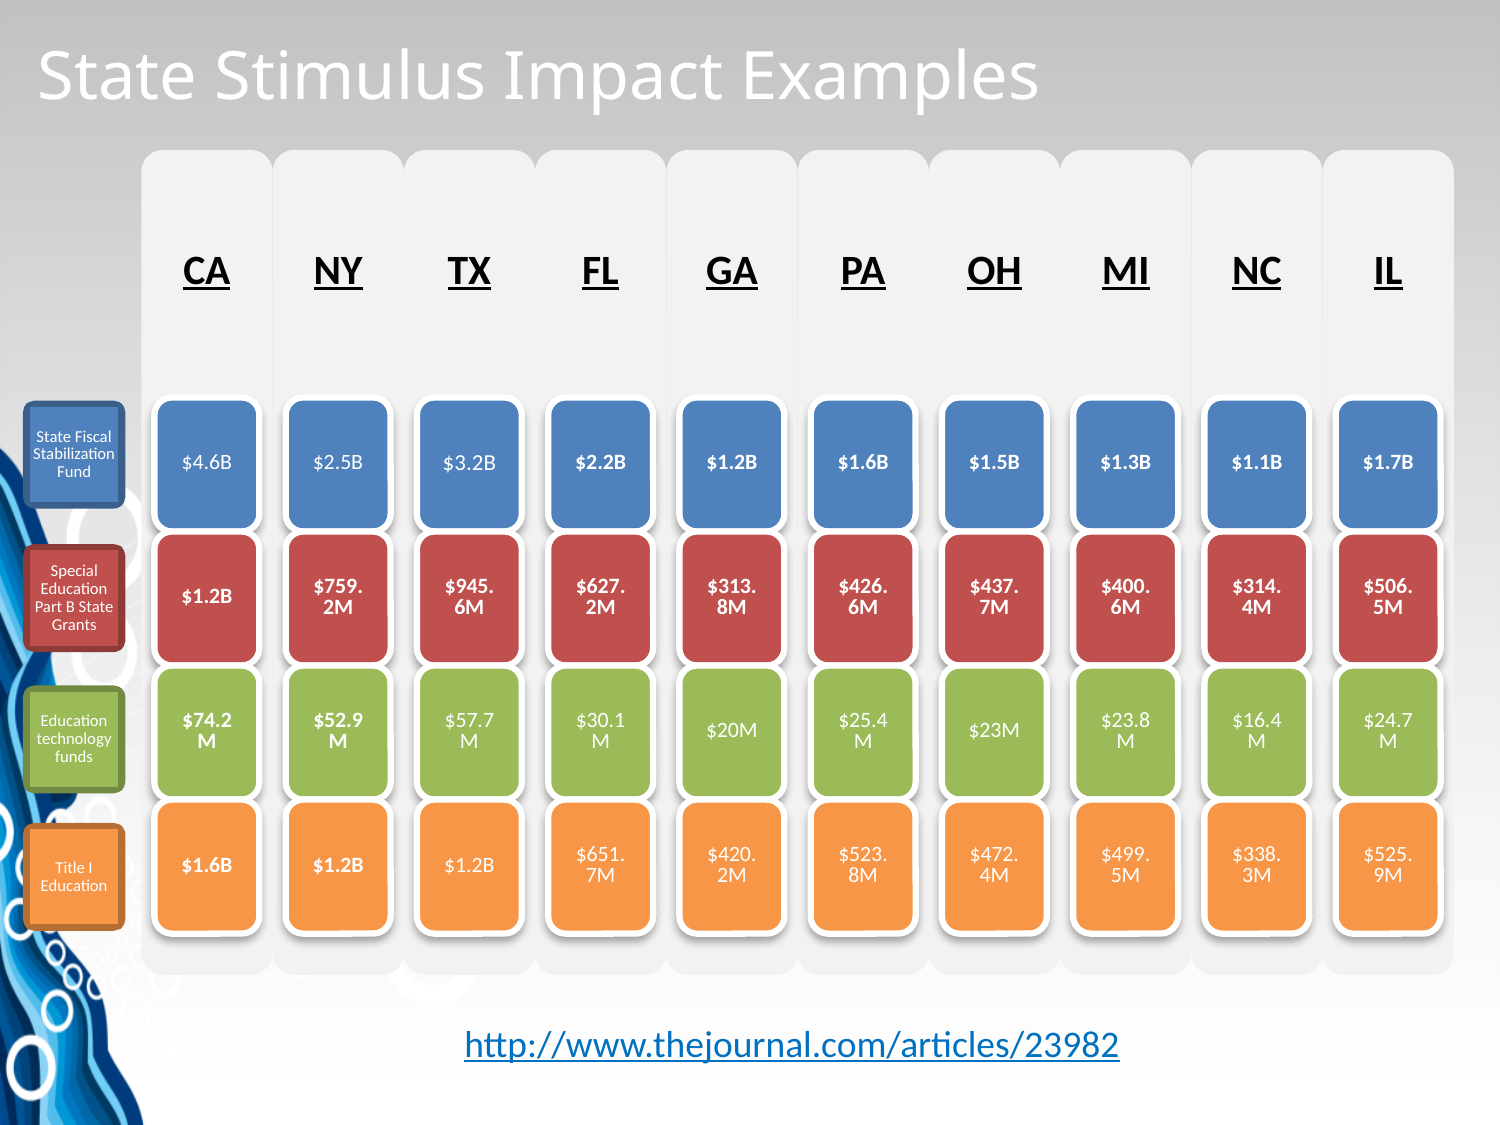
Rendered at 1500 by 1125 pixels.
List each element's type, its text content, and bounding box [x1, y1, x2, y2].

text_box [24, 687, 124, 792]
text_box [24, 545, 124, 651]
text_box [141, 149, 1455, 976]
text_box Learning Resource: http://www.thejournal.com/articles/23982 [151, 1012, 1144, 1073]
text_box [24, 402, 124, 507]
picture [0, 0, 1500, 1125]
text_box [24, 824, 124, 929]
title State Stimulus Impact Examples [37, 32, 1388, 150]
